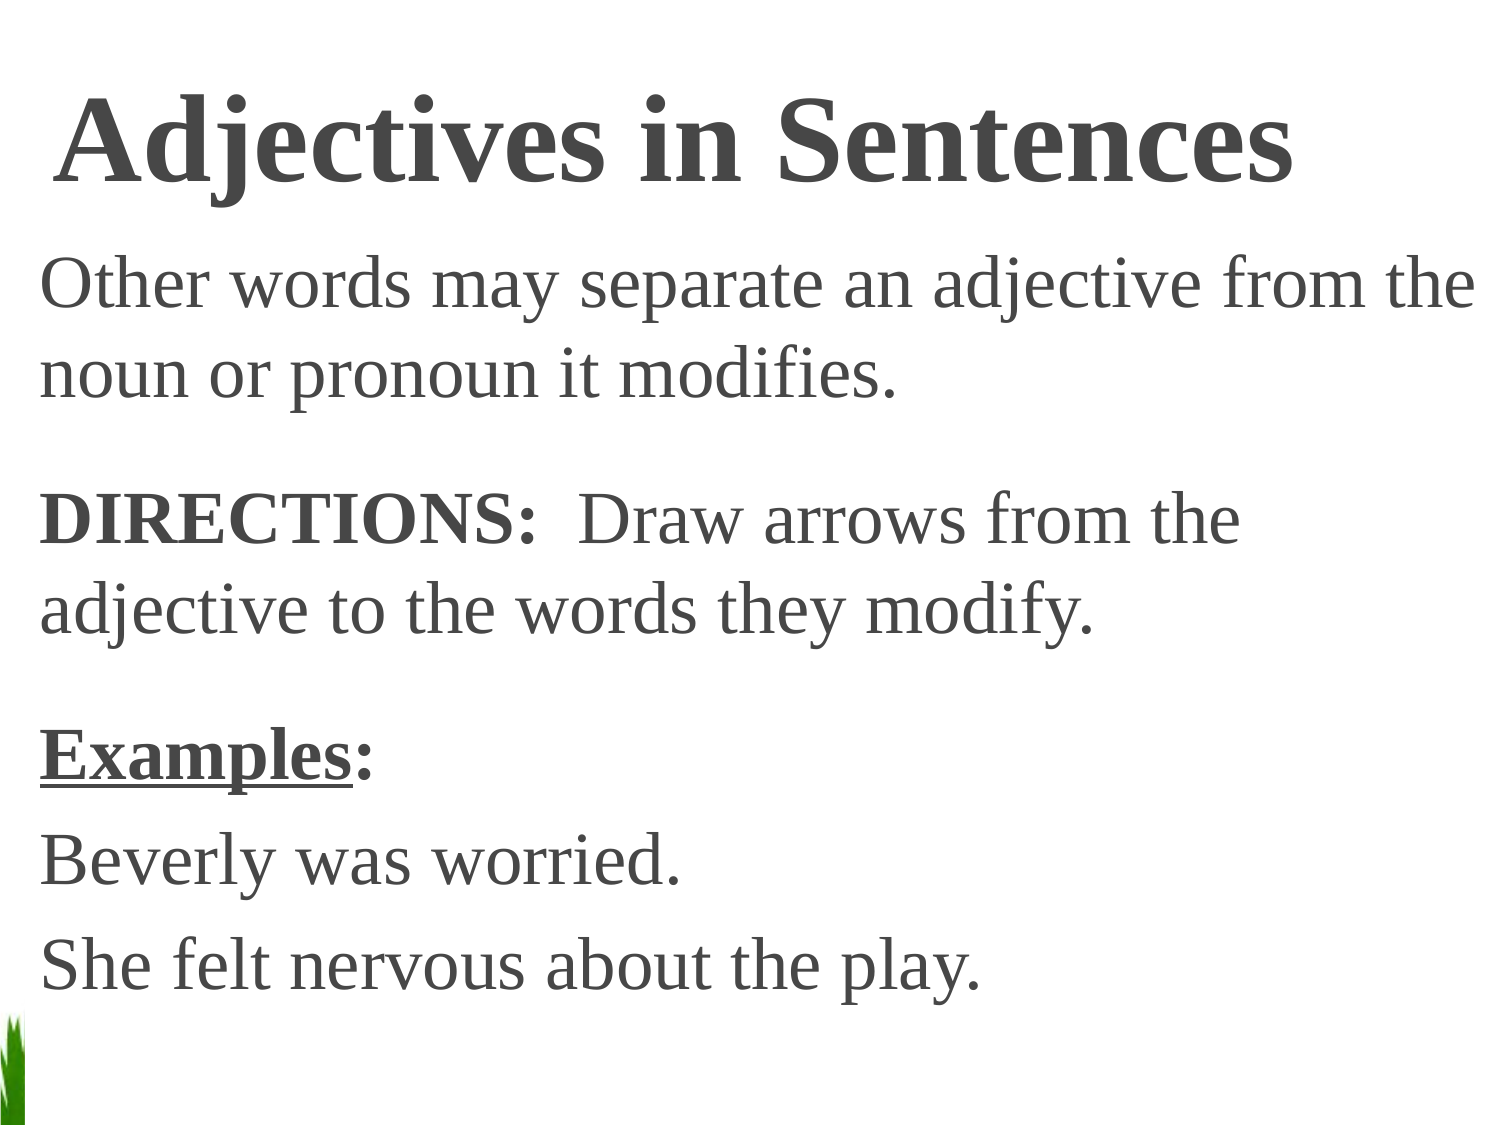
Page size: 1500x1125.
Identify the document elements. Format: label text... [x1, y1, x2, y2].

title Adjectives in Sentences [37, 37, 1475, 224]
picture [0, 962, 24, 1125]
list Other words may separate an adjective from the noun or pronoun it modifies. DIRECTIONS: Draw arrows from the adjective to the words they modify. Examples: Beverly was worried. She felt nervous about the play. [24, 224, 1500, 1125]
